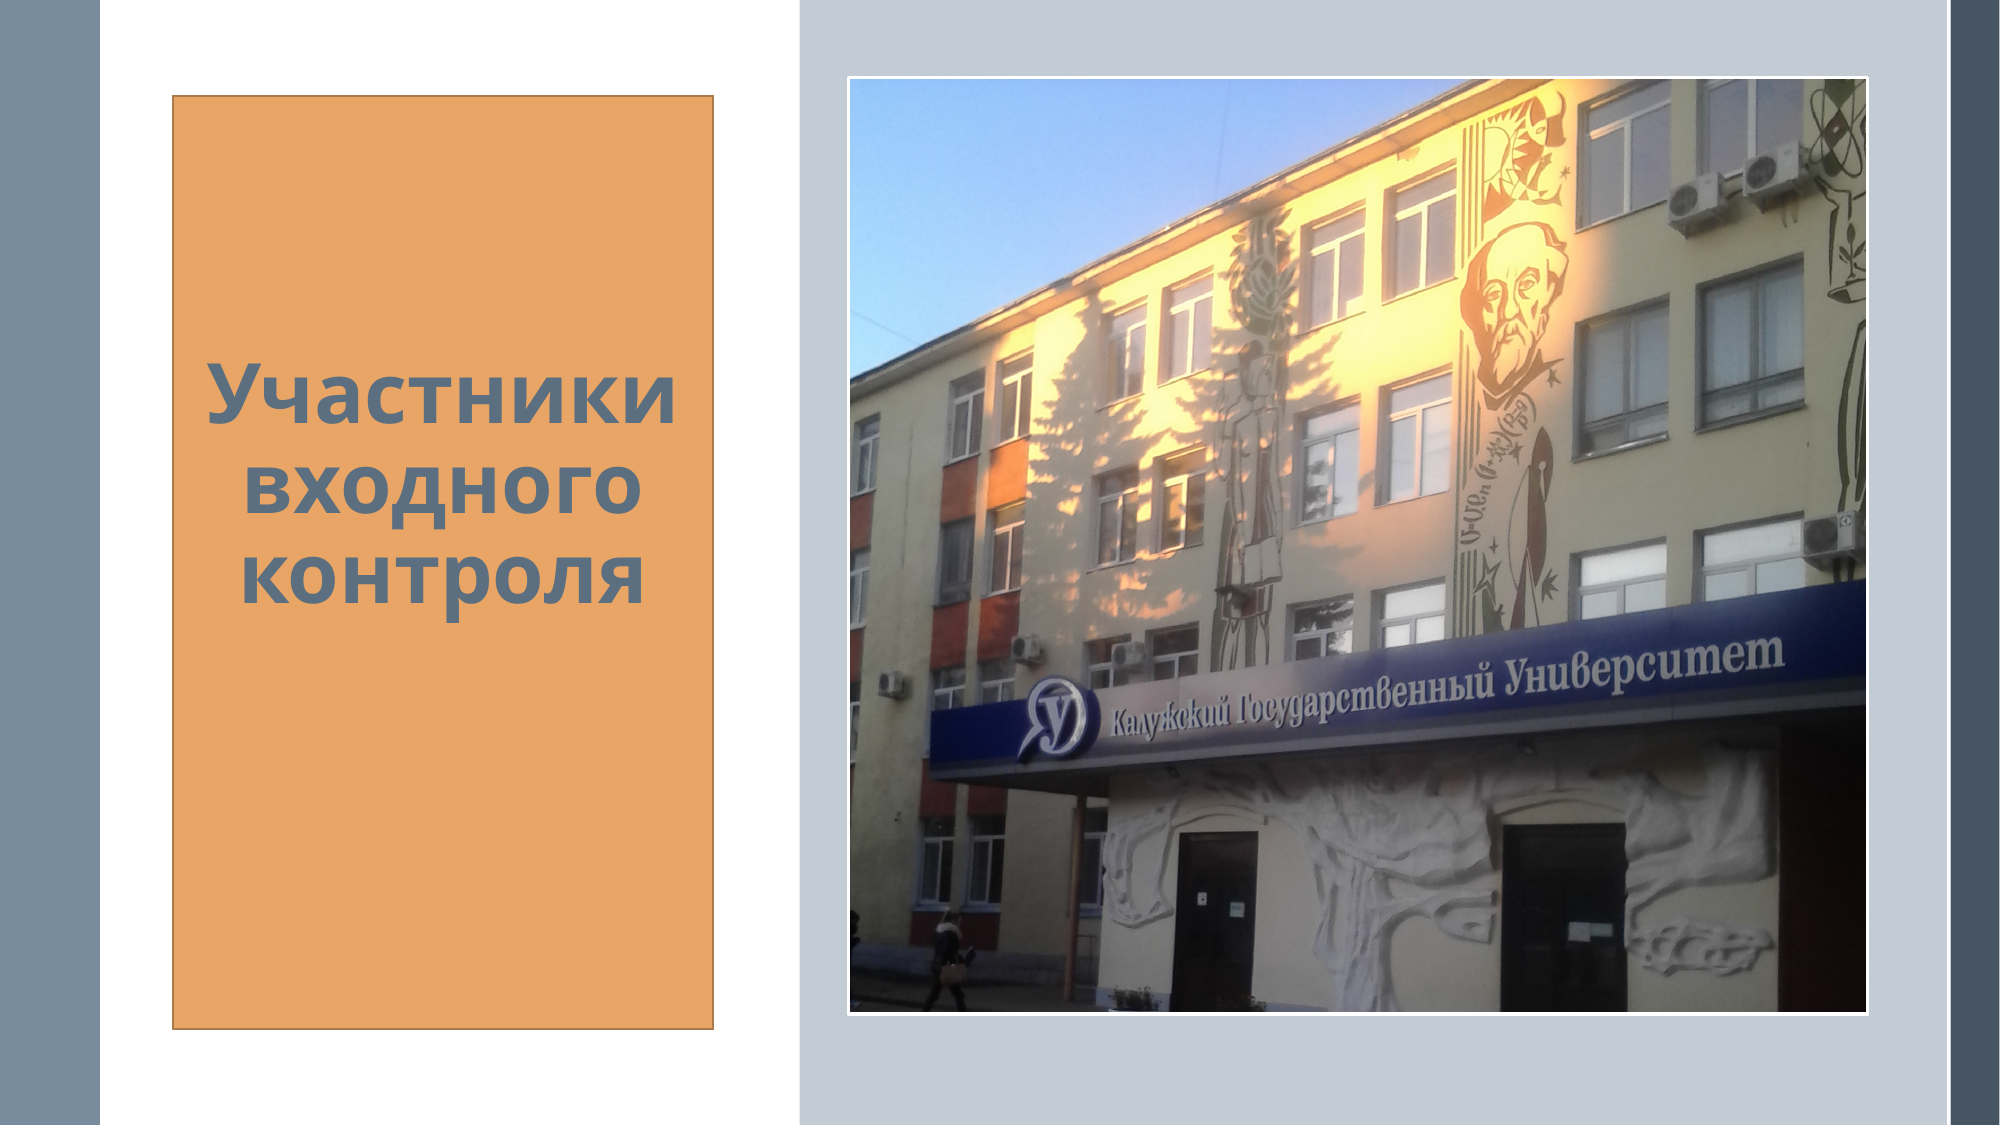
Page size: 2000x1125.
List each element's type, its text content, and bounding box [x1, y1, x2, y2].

picture [849, 79, 1867, 1013]
list Участники входного контроля [172, 95, 714, 1030]
